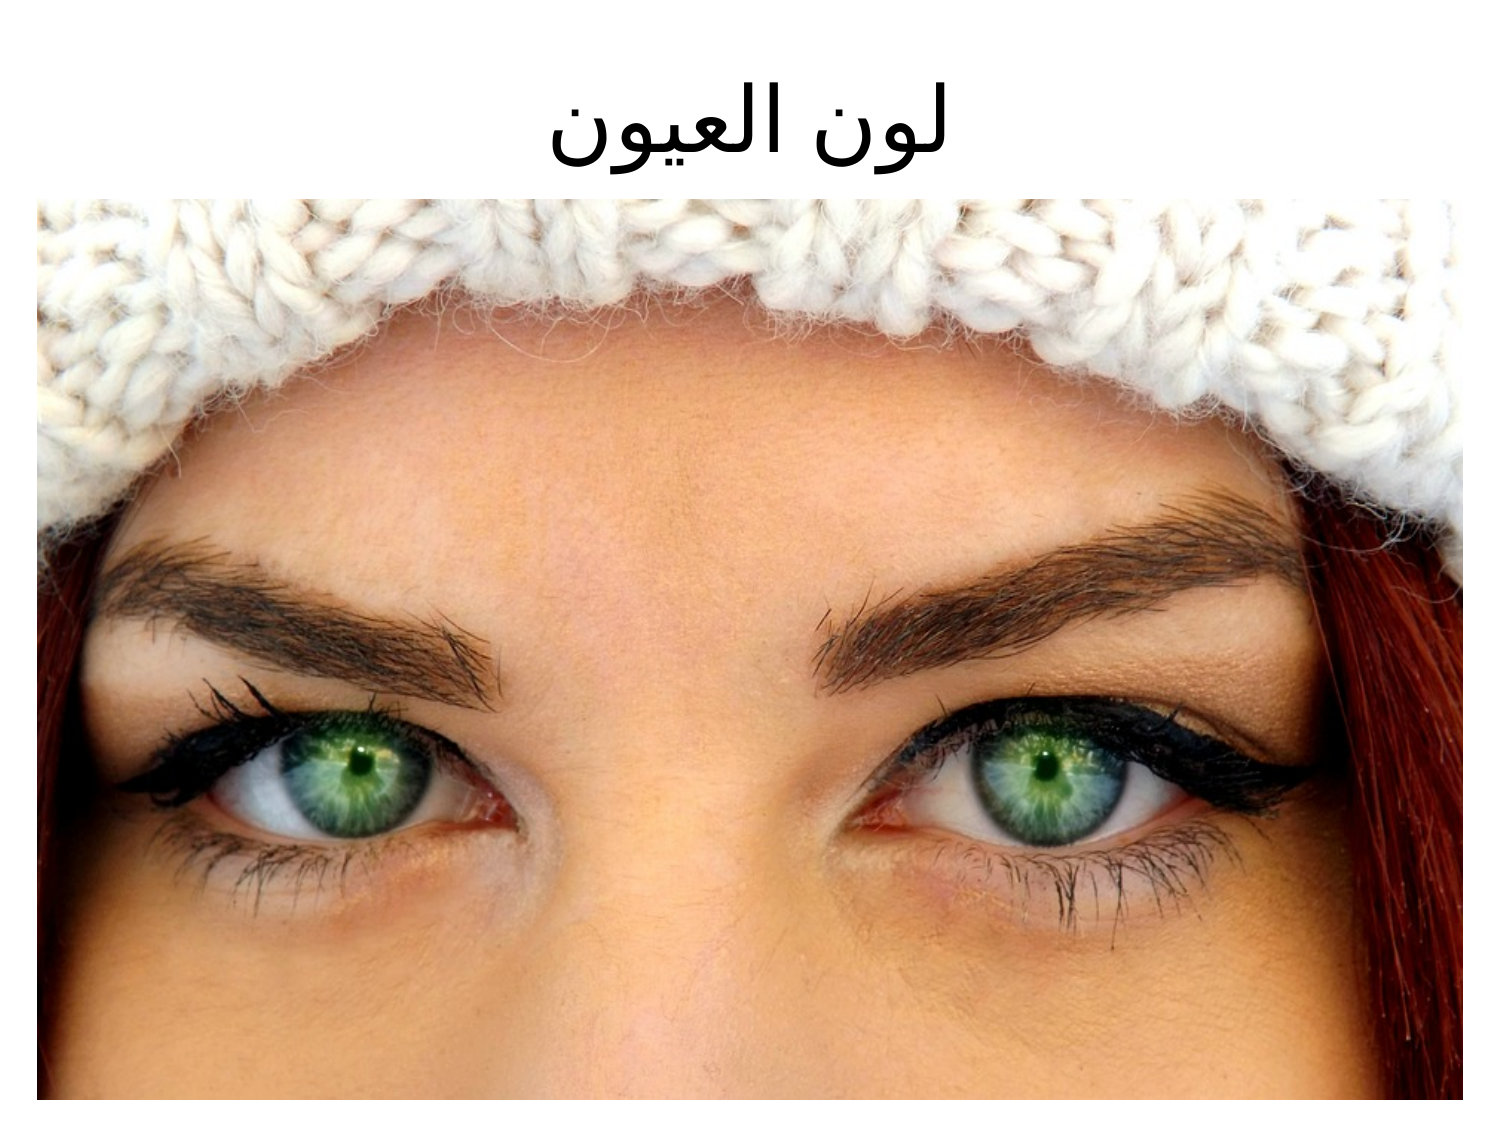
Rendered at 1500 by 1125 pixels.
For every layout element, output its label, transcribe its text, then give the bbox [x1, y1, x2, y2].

title لون العيون [75, 45, 1425, 188]
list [37, 199, 1463, 1101]
